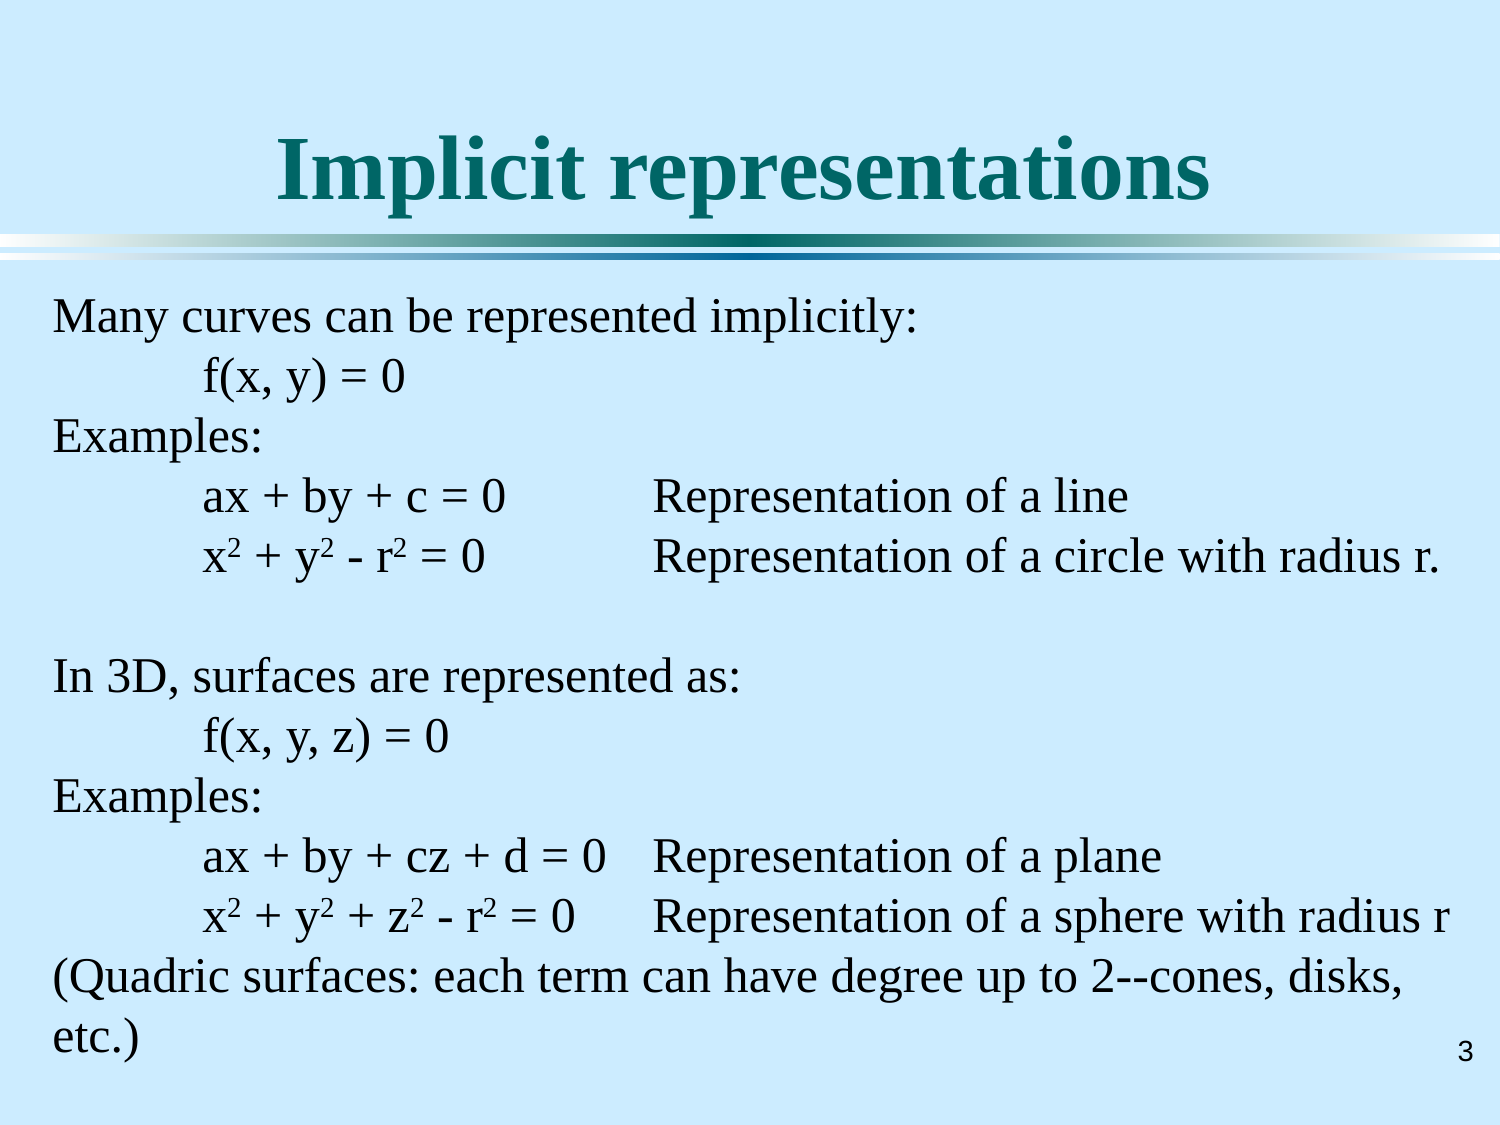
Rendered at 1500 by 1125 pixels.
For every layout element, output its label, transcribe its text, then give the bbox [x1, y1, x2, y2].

title Implicit representations [99, 37, 1388, 225]
text_box Many curves can be represented implicitly: f(x, y) = 0 Examples: ax + by + c = 0 Representation of a line x2 + y2 - r2 = 0 Representation of a circle with radius r. In 3D, surfaces are represented as: f(x, y, z) = 0 Examples: ax + by + cz + d = 0 Representation of a plane x2 + y2 + z2 - r2 = 0 Representation of a sphere with radius r (Quadric surfaces: each term can have degree up to 2--cones, disks, etc.) [37, 274, 1475, 1070]
